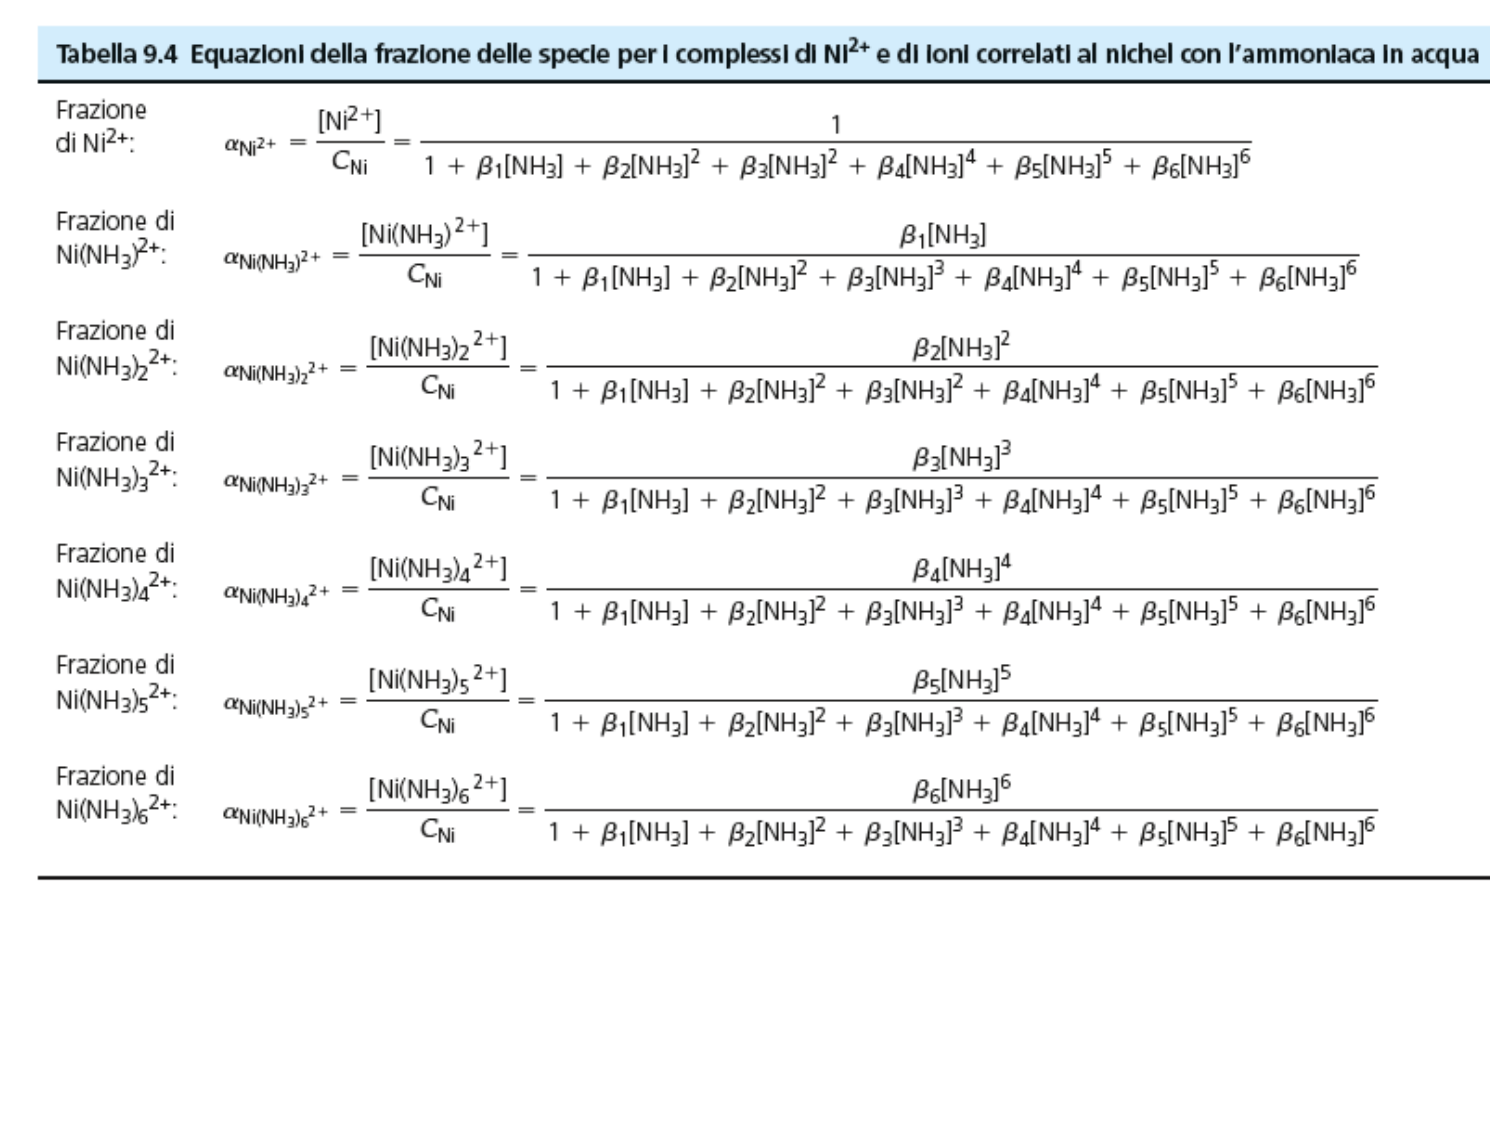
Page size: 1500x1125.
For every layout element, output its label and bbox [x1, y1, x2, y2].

picture [29, 18, 1490, 895]
